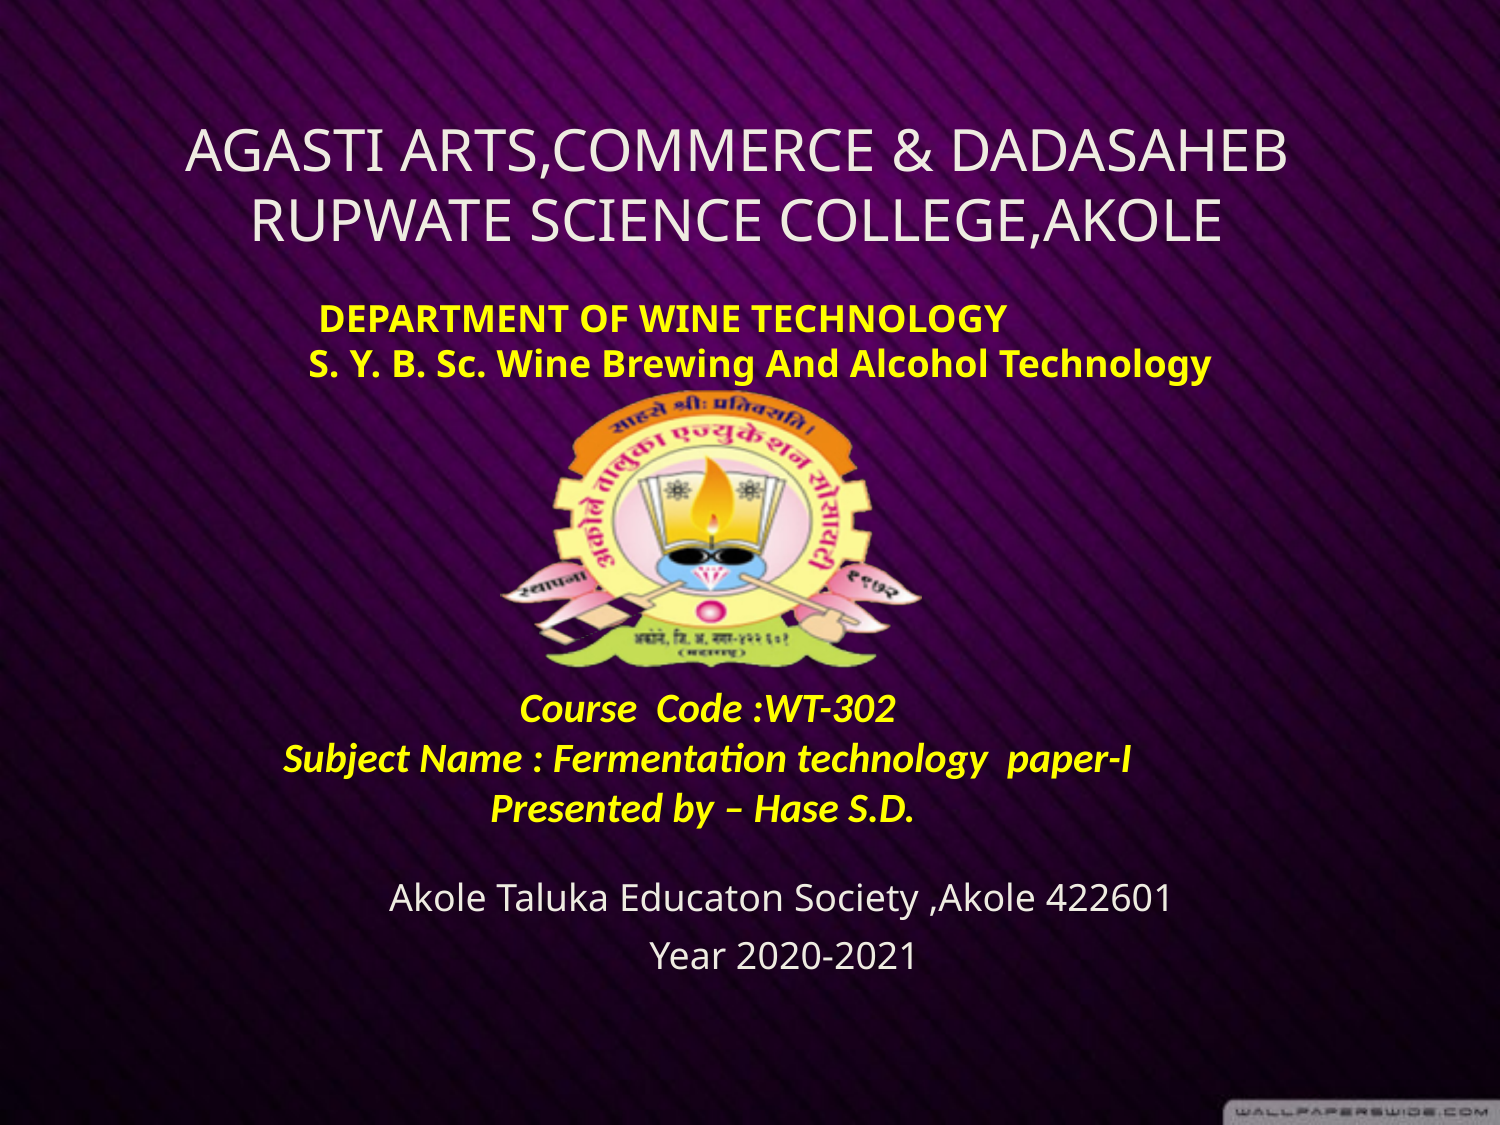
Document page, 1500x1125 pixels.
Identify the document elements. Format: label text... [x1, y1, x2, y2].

text_box Course Code :WT-302 Subject Name : Fermentation technology paper-I Presented by – Hase S.D. [232, 673, 1183, 839]
picture [0, 0, 1500, 1125]
text_box DEPARTMENT OF WINE TECHNOLOGY S. Y. B. Sc. Wine Brewing And Alcohol Technology [293, 287, 1228, 393]
title AGASTI ARTS,COMMERCE & DADASAHEB RUPWATE SCIENCE COLLEGE,AKOLE [99, 62, 1375, 304]
subtitle Akole Taluka Educaton Society ,Akole 422601 Year 2020-2021 [249, 837, 1300, 1125]
